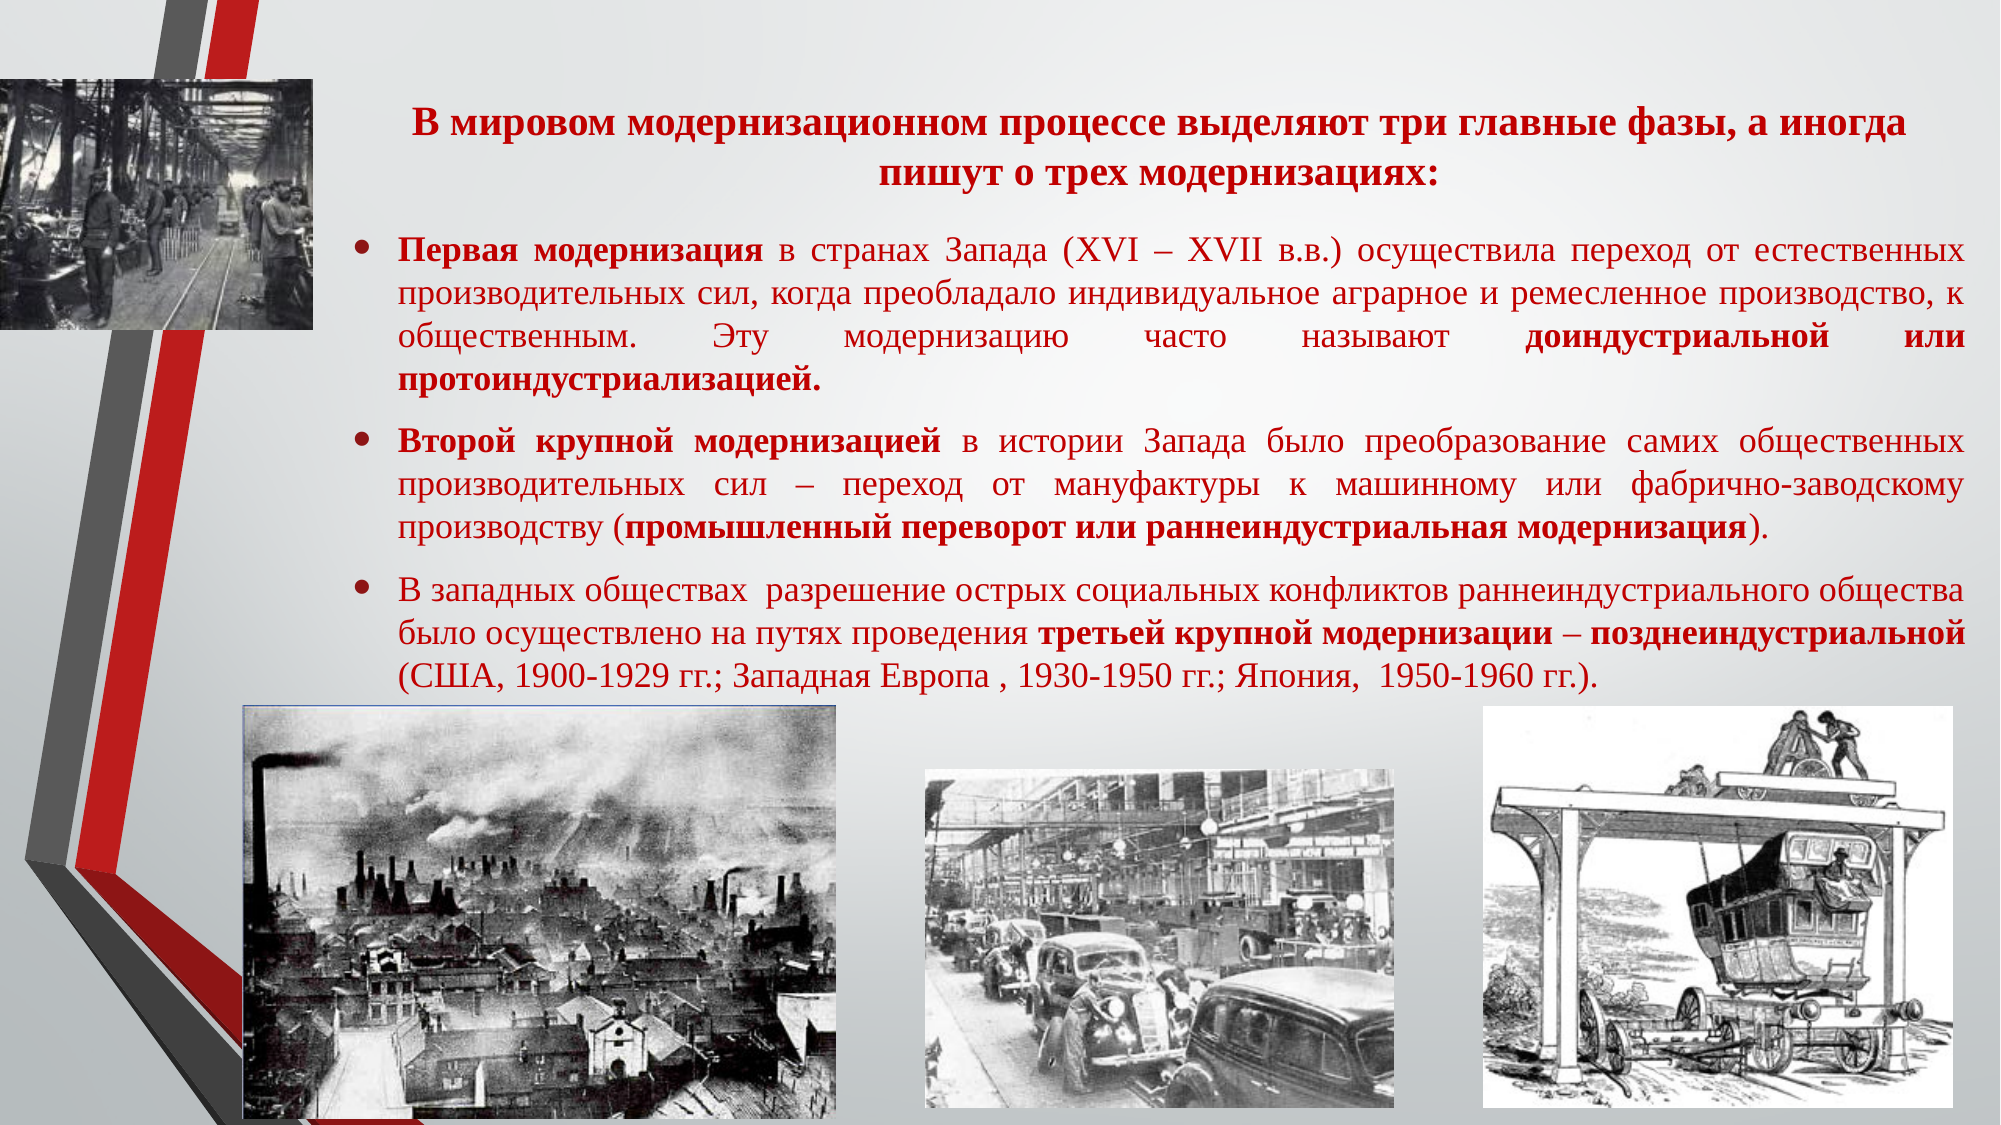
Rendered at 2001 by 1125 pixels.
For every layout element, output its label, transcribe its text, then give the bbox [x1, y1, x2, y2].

picture [241, 705, 837, 1119]
list Первая модернизация в странах Запада (XVI – XVII в.в.) осуществила переход от естественных производительных сил, когда преобладало индивидуальное аграрное и ремесленное производство, к общественным. Эту модернизацию часто называют доиндустриальной или протоиндустриализацией. Второй крупной модернизацией в истории Запада было преобразование самих общественных производительных сил – переход от мануфактуры к машинному или фабрично-заводскому производству (промышленный переворот или раннеиндустриальная модернизация). В западных обществах разрешение острых социальных конфликтов раннеиндустриального общества было осуществлено на путях проведения третьей крупной модернизации – позднеиндустриальной (США, 1900-1929 гг.; Западная Европа , 1930-1950 гг.; Япония, 1950-1960 гг.). [337, 203, 1982, 717]
picture [0, 79, 313, 330]
picture [924, 769, 1395, 1108]
picture [1482, 706, 1953, 1109]
title В мировом модернизационном процессе выделяют три главные фазы, а иногда пишут о трех модернизациях: [337, 0, 1982, 203]
